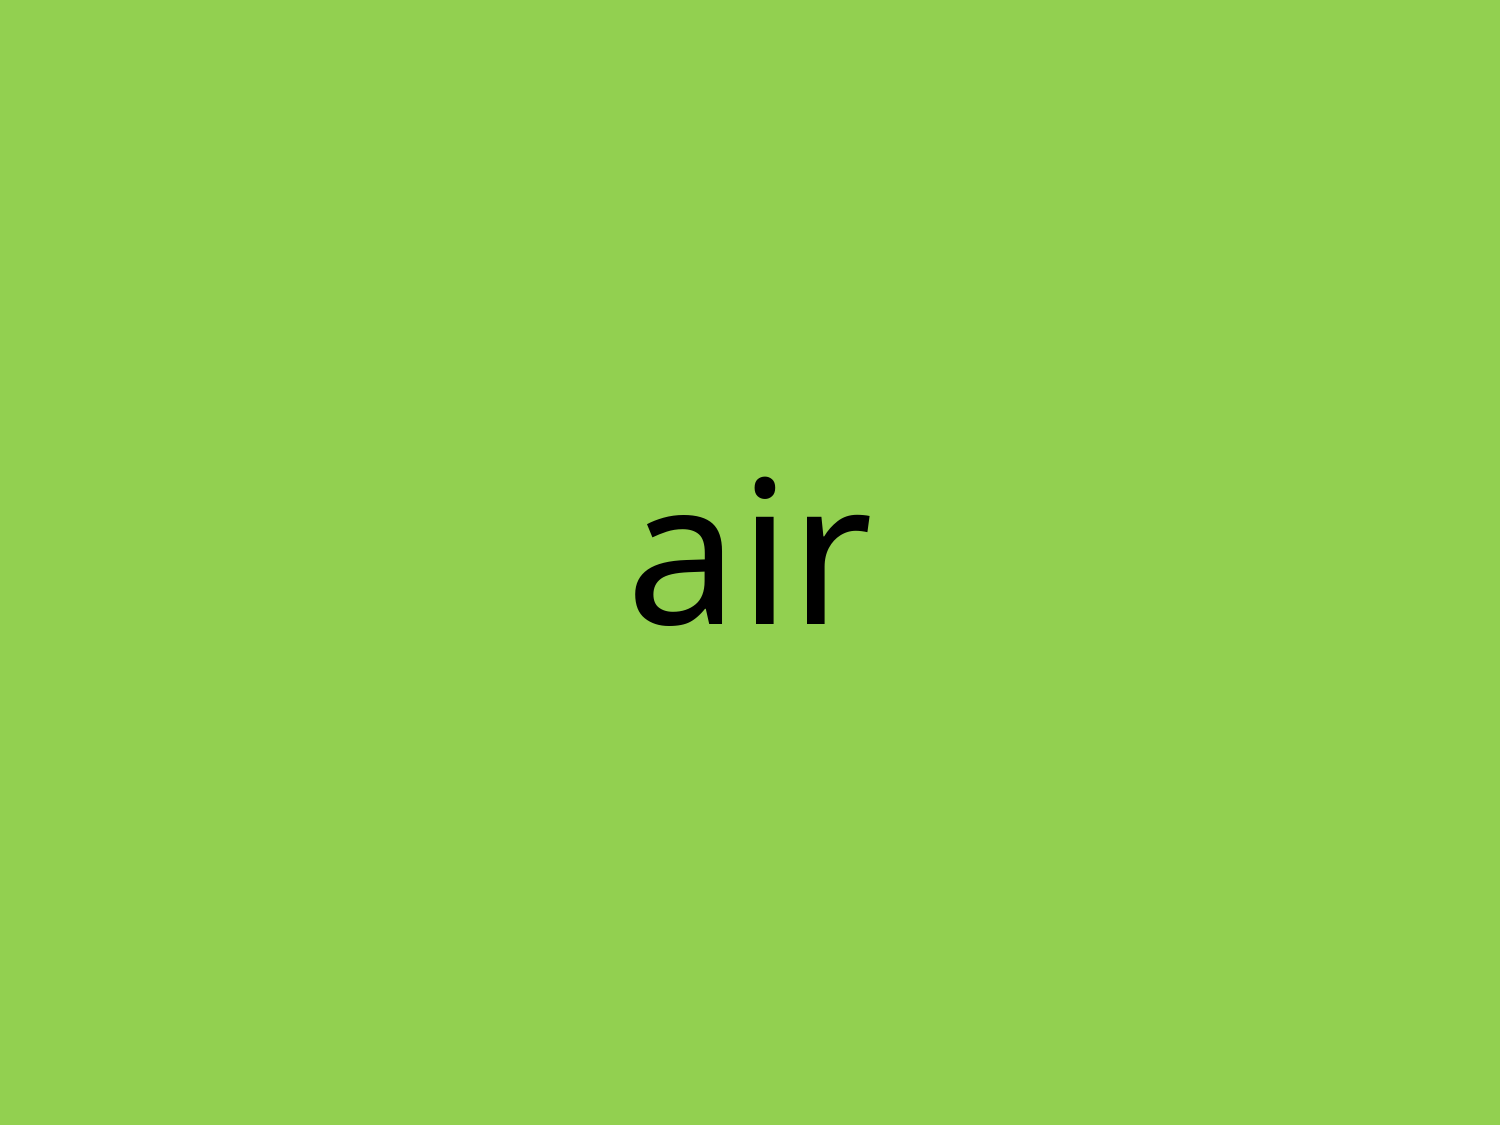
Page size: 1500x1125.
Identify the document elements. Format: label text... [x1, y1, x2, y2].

title air [112, 349, 1388, 740]
